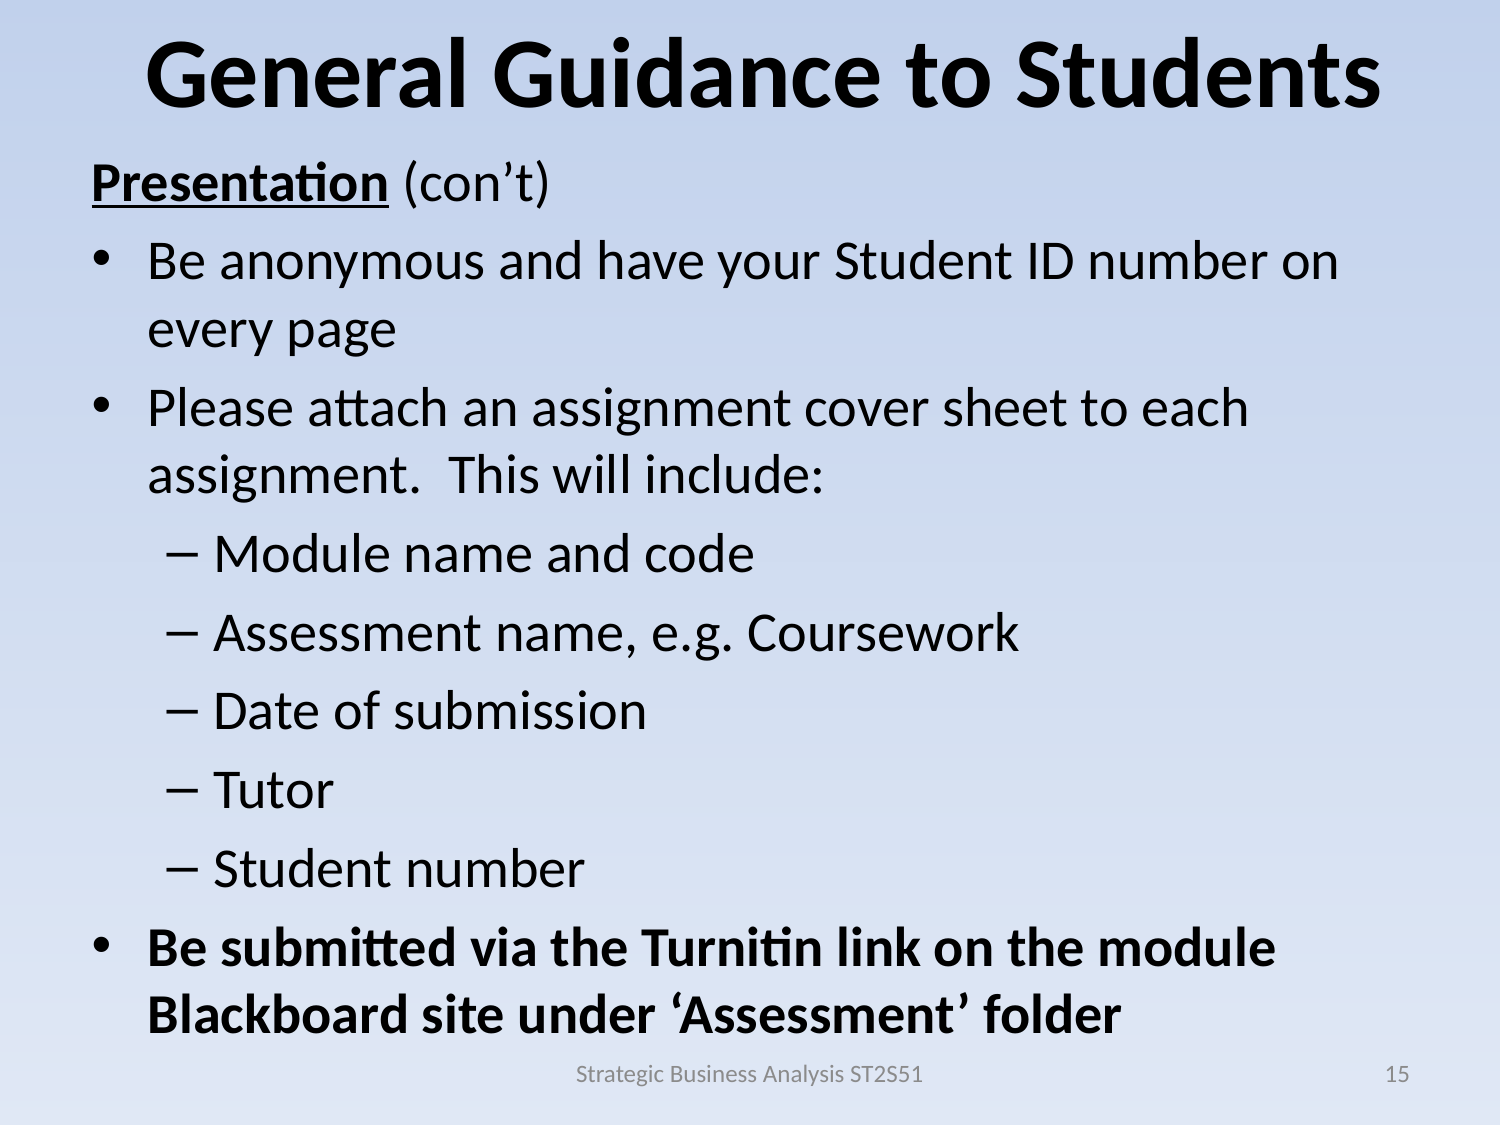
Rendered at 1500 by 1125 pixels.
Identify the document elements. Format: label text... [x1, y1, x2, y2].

footer Strategic Business Analysis ST2S51 [512, 1042, 988, 1103]
text_box General Guidance to Students [130, 0, 1399, 135]
list Presentation (con’t) Be anonymous and have your Student ID number on every page Please attach an assignment cover sheet to each assignment. This will include: Module name and code Assessment name, e.g. Coursework Date of submission Tutor Student number Be submitted via the Turnitin link on the module Blackboard site under ‘Assessment’ folder [76, 137, 1449, 1035]
slide_number 15 [1074, 1042, 1425, 1103]
